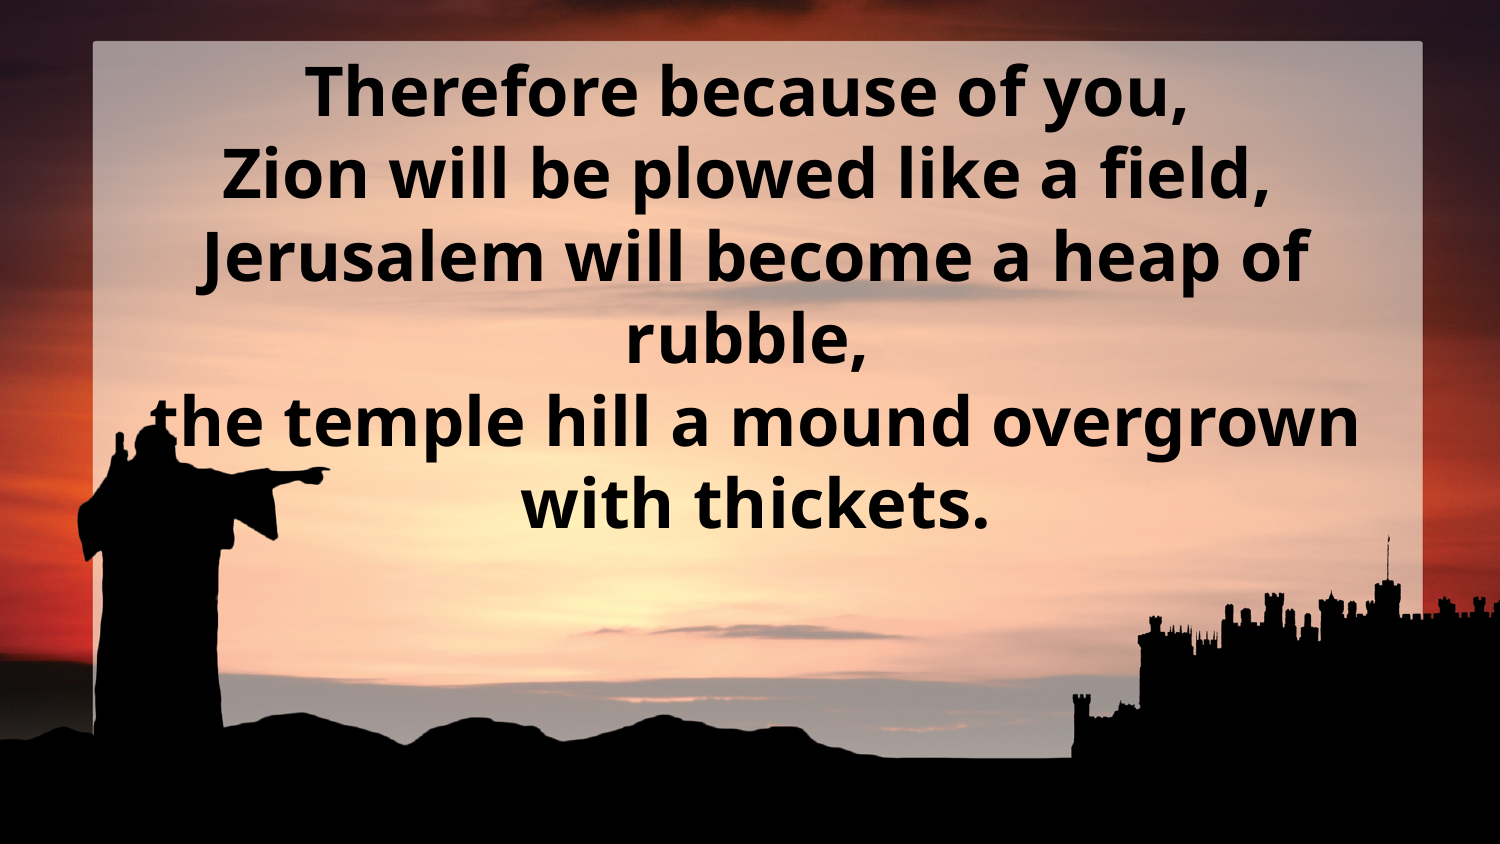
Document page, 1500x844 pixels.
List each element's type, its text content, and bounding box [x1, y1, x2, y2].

text_box Therefore because of you, Zion will be plowed like a field, Jerusalem will become a heap of rubble, the temple hill a mound overgrown with thickets. Micah 3:9-12 [74, 40, 1438, 844]
picture [0, 0, 1500, 844]
